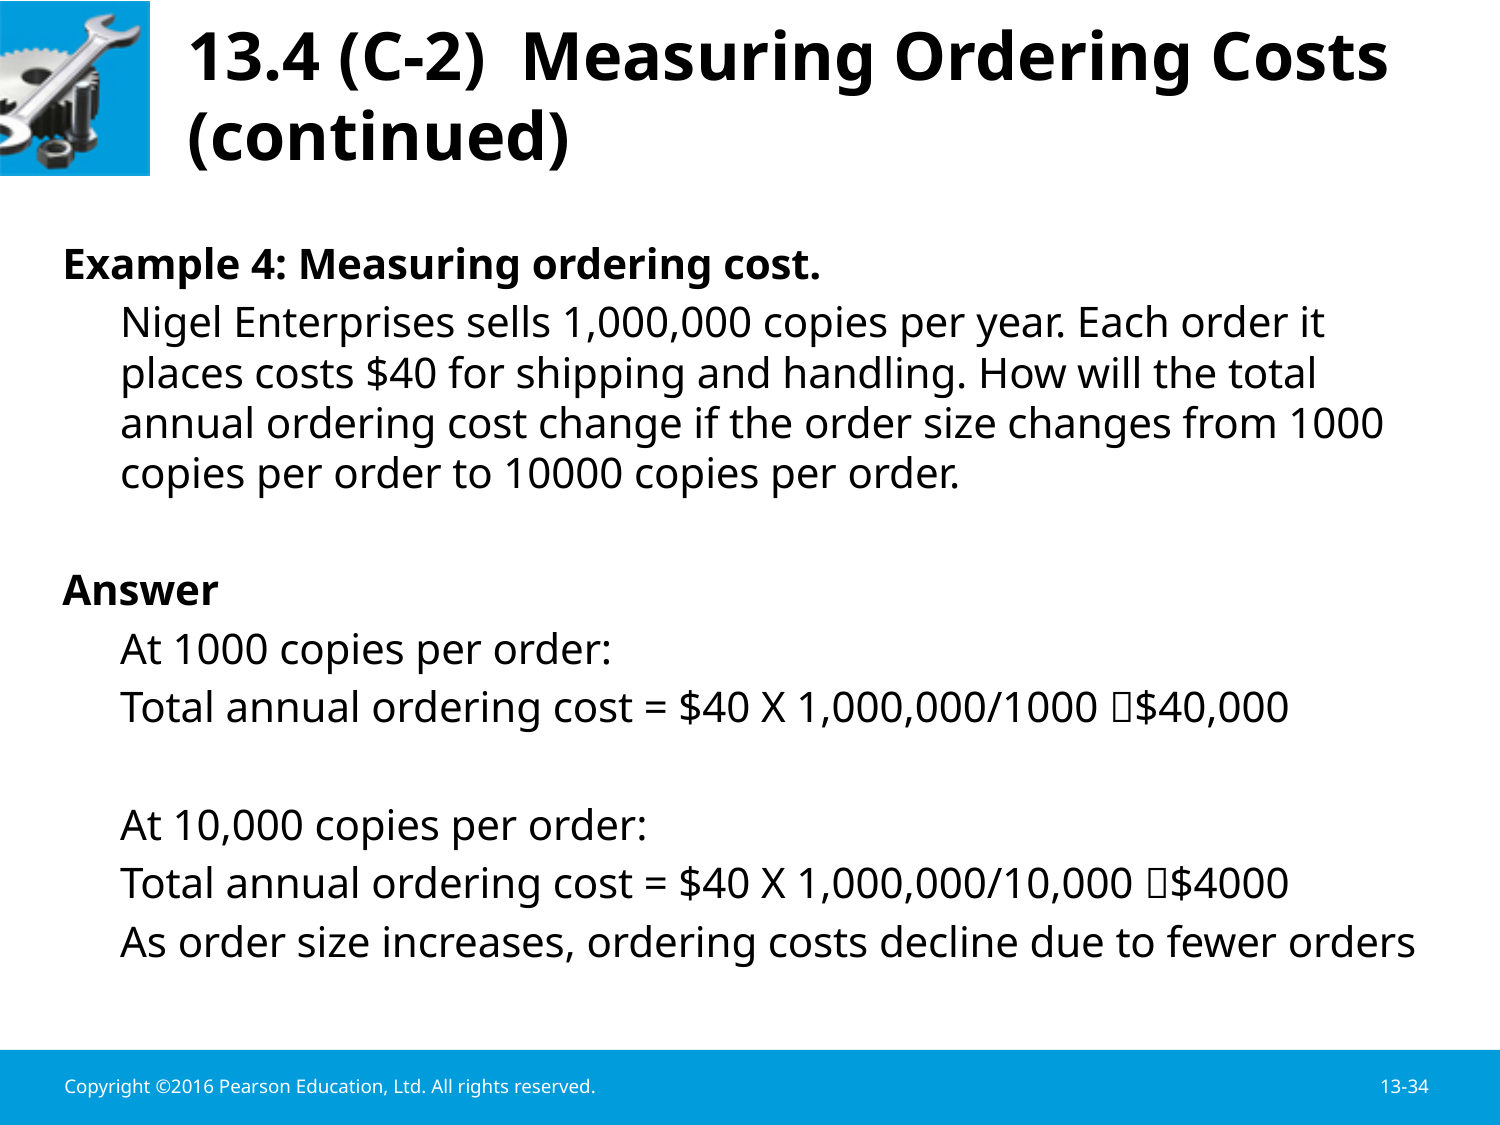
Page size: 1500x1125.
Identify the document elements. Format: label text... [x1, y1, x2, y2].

picture [0, 14, 141, 168]
list Example 4: Measuring ordering cost. Nigel Enterprises sells 1,000,000 copies per year. Each order it places costs $40 for shipping and handling. How will the total annual ordering cost change if the order size changes from 1000 copies per order to 10000 copies per order. Answer At 1000 copies per order: Total annual ordering cost = $40 X 1,000,000/1000 $40,000 At 10,000 copies per order: Total annual ordering cost = $40 X 1,000,000/10,000 $4000 As order size increases, ordering costs decline due to fewer orders [62, 237, 1438, 1000]
title 13.4 (C-2) Measuring Ordering Costs (continued) [187, 0, 1450, 188]
